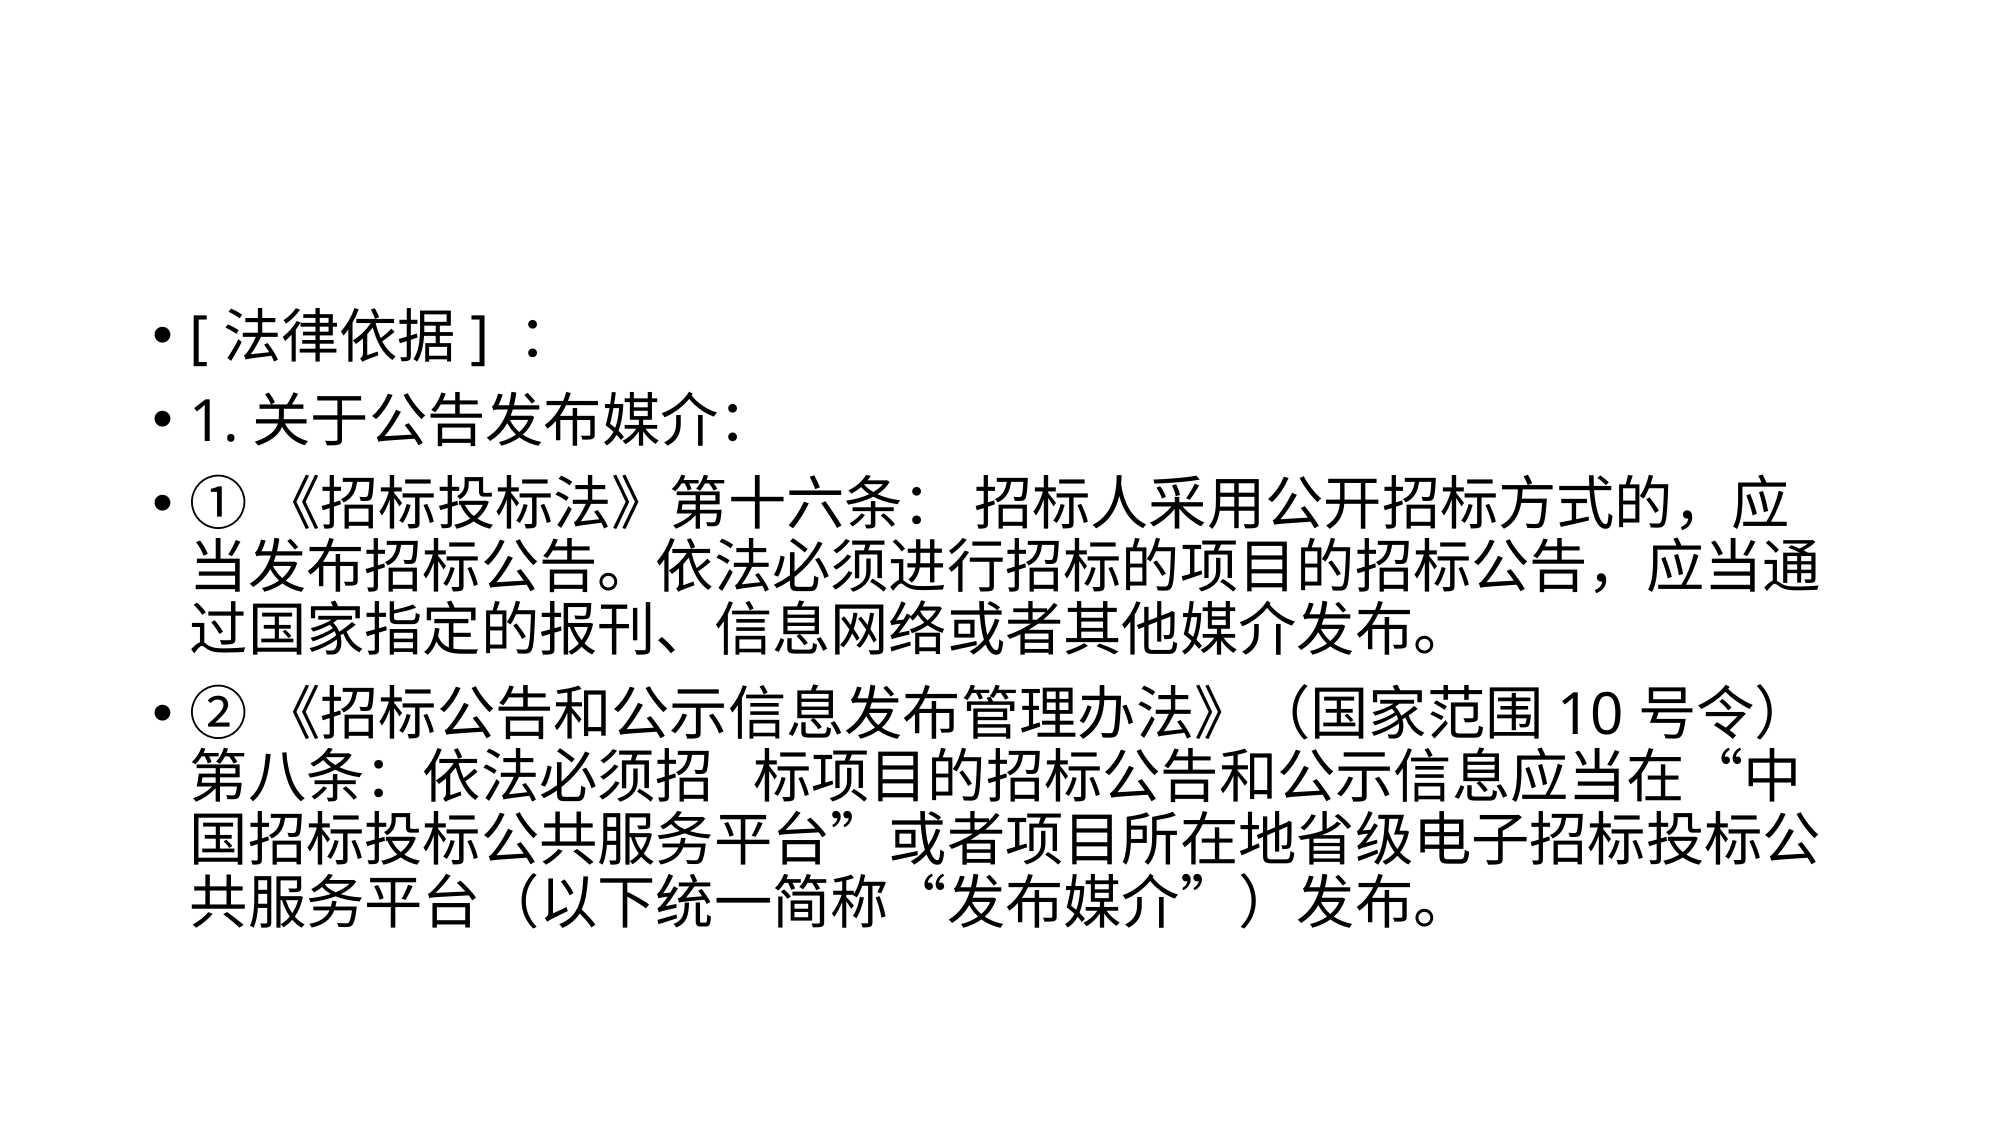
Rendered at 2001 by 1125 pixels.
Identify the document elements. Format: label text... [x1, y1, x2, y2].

list [法律依据] ： 1.关于公告发布媒介： ①《招标投标法》第十六条： 招标人采用公开招标方式的，应当发布招标公告。依法必须进行招标的项目的招标公告，应当通过国家指定的报刊、信息网络或者其他媒介发布。 ②《招标公告和公示信息发布管理办法》（国家范围10号令）第八条：依法必须招 标项目的招标公告和公示信息应当在“中国招标投标公共服务平台”或者项目所在地省级电子招标投标公共服务平台（以下统一简称“发布媒介”）发布。 [137, 299, 1863, 1014]
